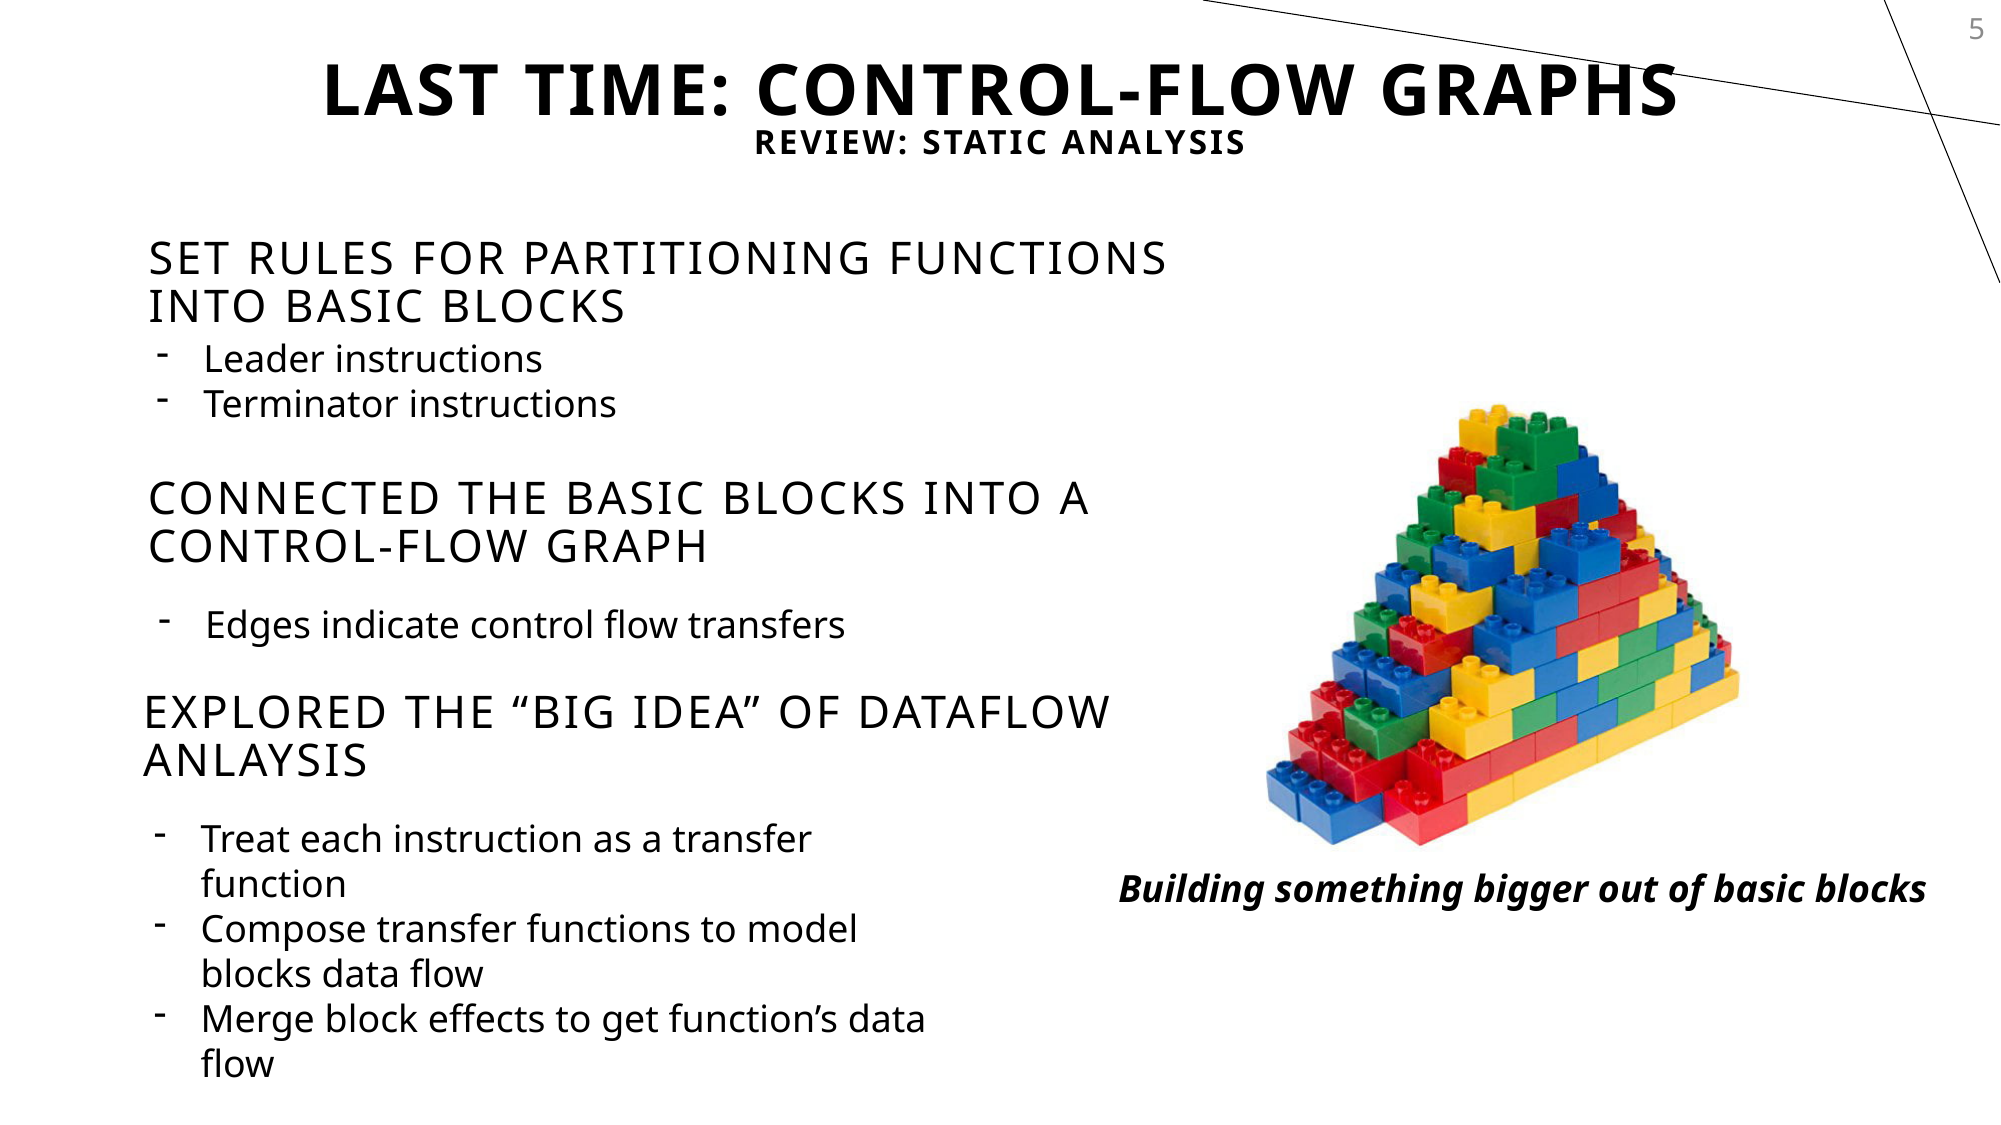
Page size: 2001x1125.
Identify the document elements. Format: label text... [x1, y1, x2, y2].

text_box Set rules for Partitioning Functions into Basic Blocks [133, 227, 1188, 341]
text_box Leader instructions Terminator instructions [141, 327, 941, 467]
slide_number 5 [1550, 0, 2000, 60]
text_box Building something bigger out of basic blocks [1103, 857, 1943, 918]
picture [1249, 385, 1753, 855]
text_box Treat each instruction as a transfer function Compose transfer functions to model blocks data flow Merge block effects to get function’s data flow [138, 807, 970, 1093]
title Last Time: Control-Flow Graphs [3, 0, 1550, 34]
text_box Connected the Basic Blocks into a Control-Flow Graph [132, 467, 1188, 581]
text_box Explored the “Big Idea” of Dataflow Anlaysis [128, 682, 1183, 795]
text_box Edges indicate control flow transfers [143, 593, 975, 654]
text_box Review: Static Analysis [1, 34, 1998, 253]
